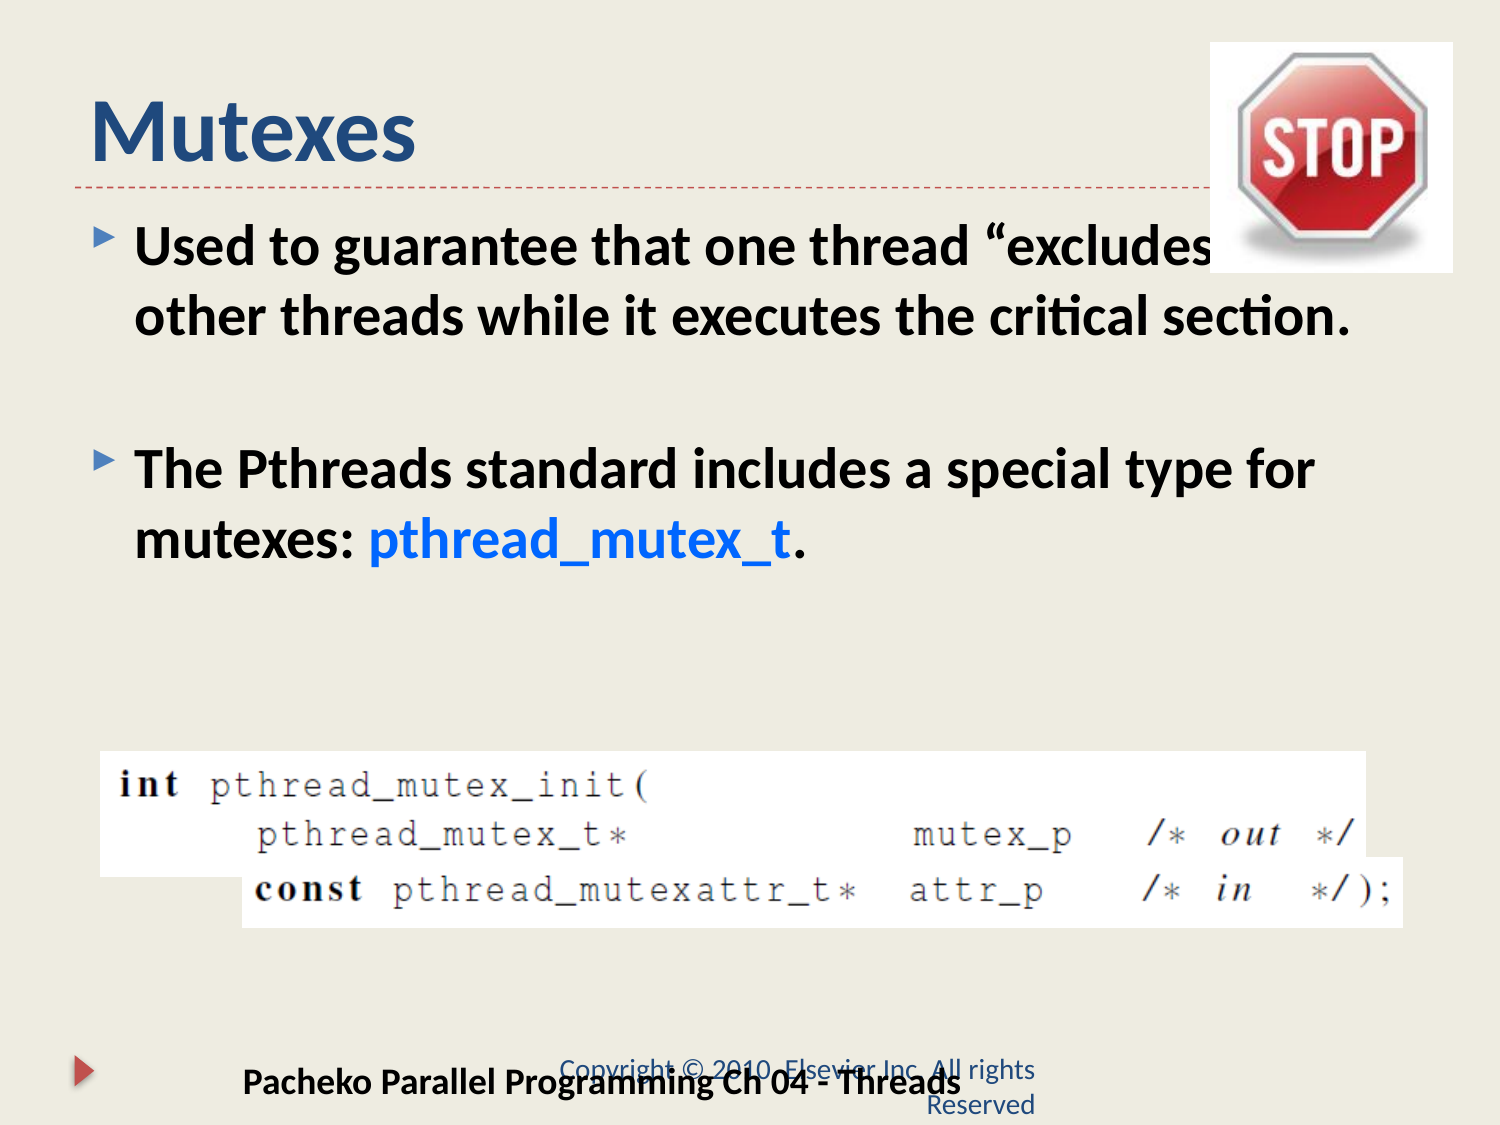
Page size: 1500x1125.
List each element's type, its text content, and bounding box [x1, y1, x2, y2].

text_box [100, 751, 1404, 929]
title Mutexes [75, 24, 1425, 188]
footer Copyright © 2010, Elsevier Inc. All rights Reserved [475, 1042, 1051, 1103]
text_box Pacheko Parallel Programming Ch 04 - Threads [228, 1049, 978, 1110]
list Used to guarantee that one thread “excludes” all other threads while it executes the critical section. The Pthreads standard includes a special type for mutexes: pthread_mutex_t. [75, 200, 1425, 1010]
picture [1210, 42, 1454, 273]
